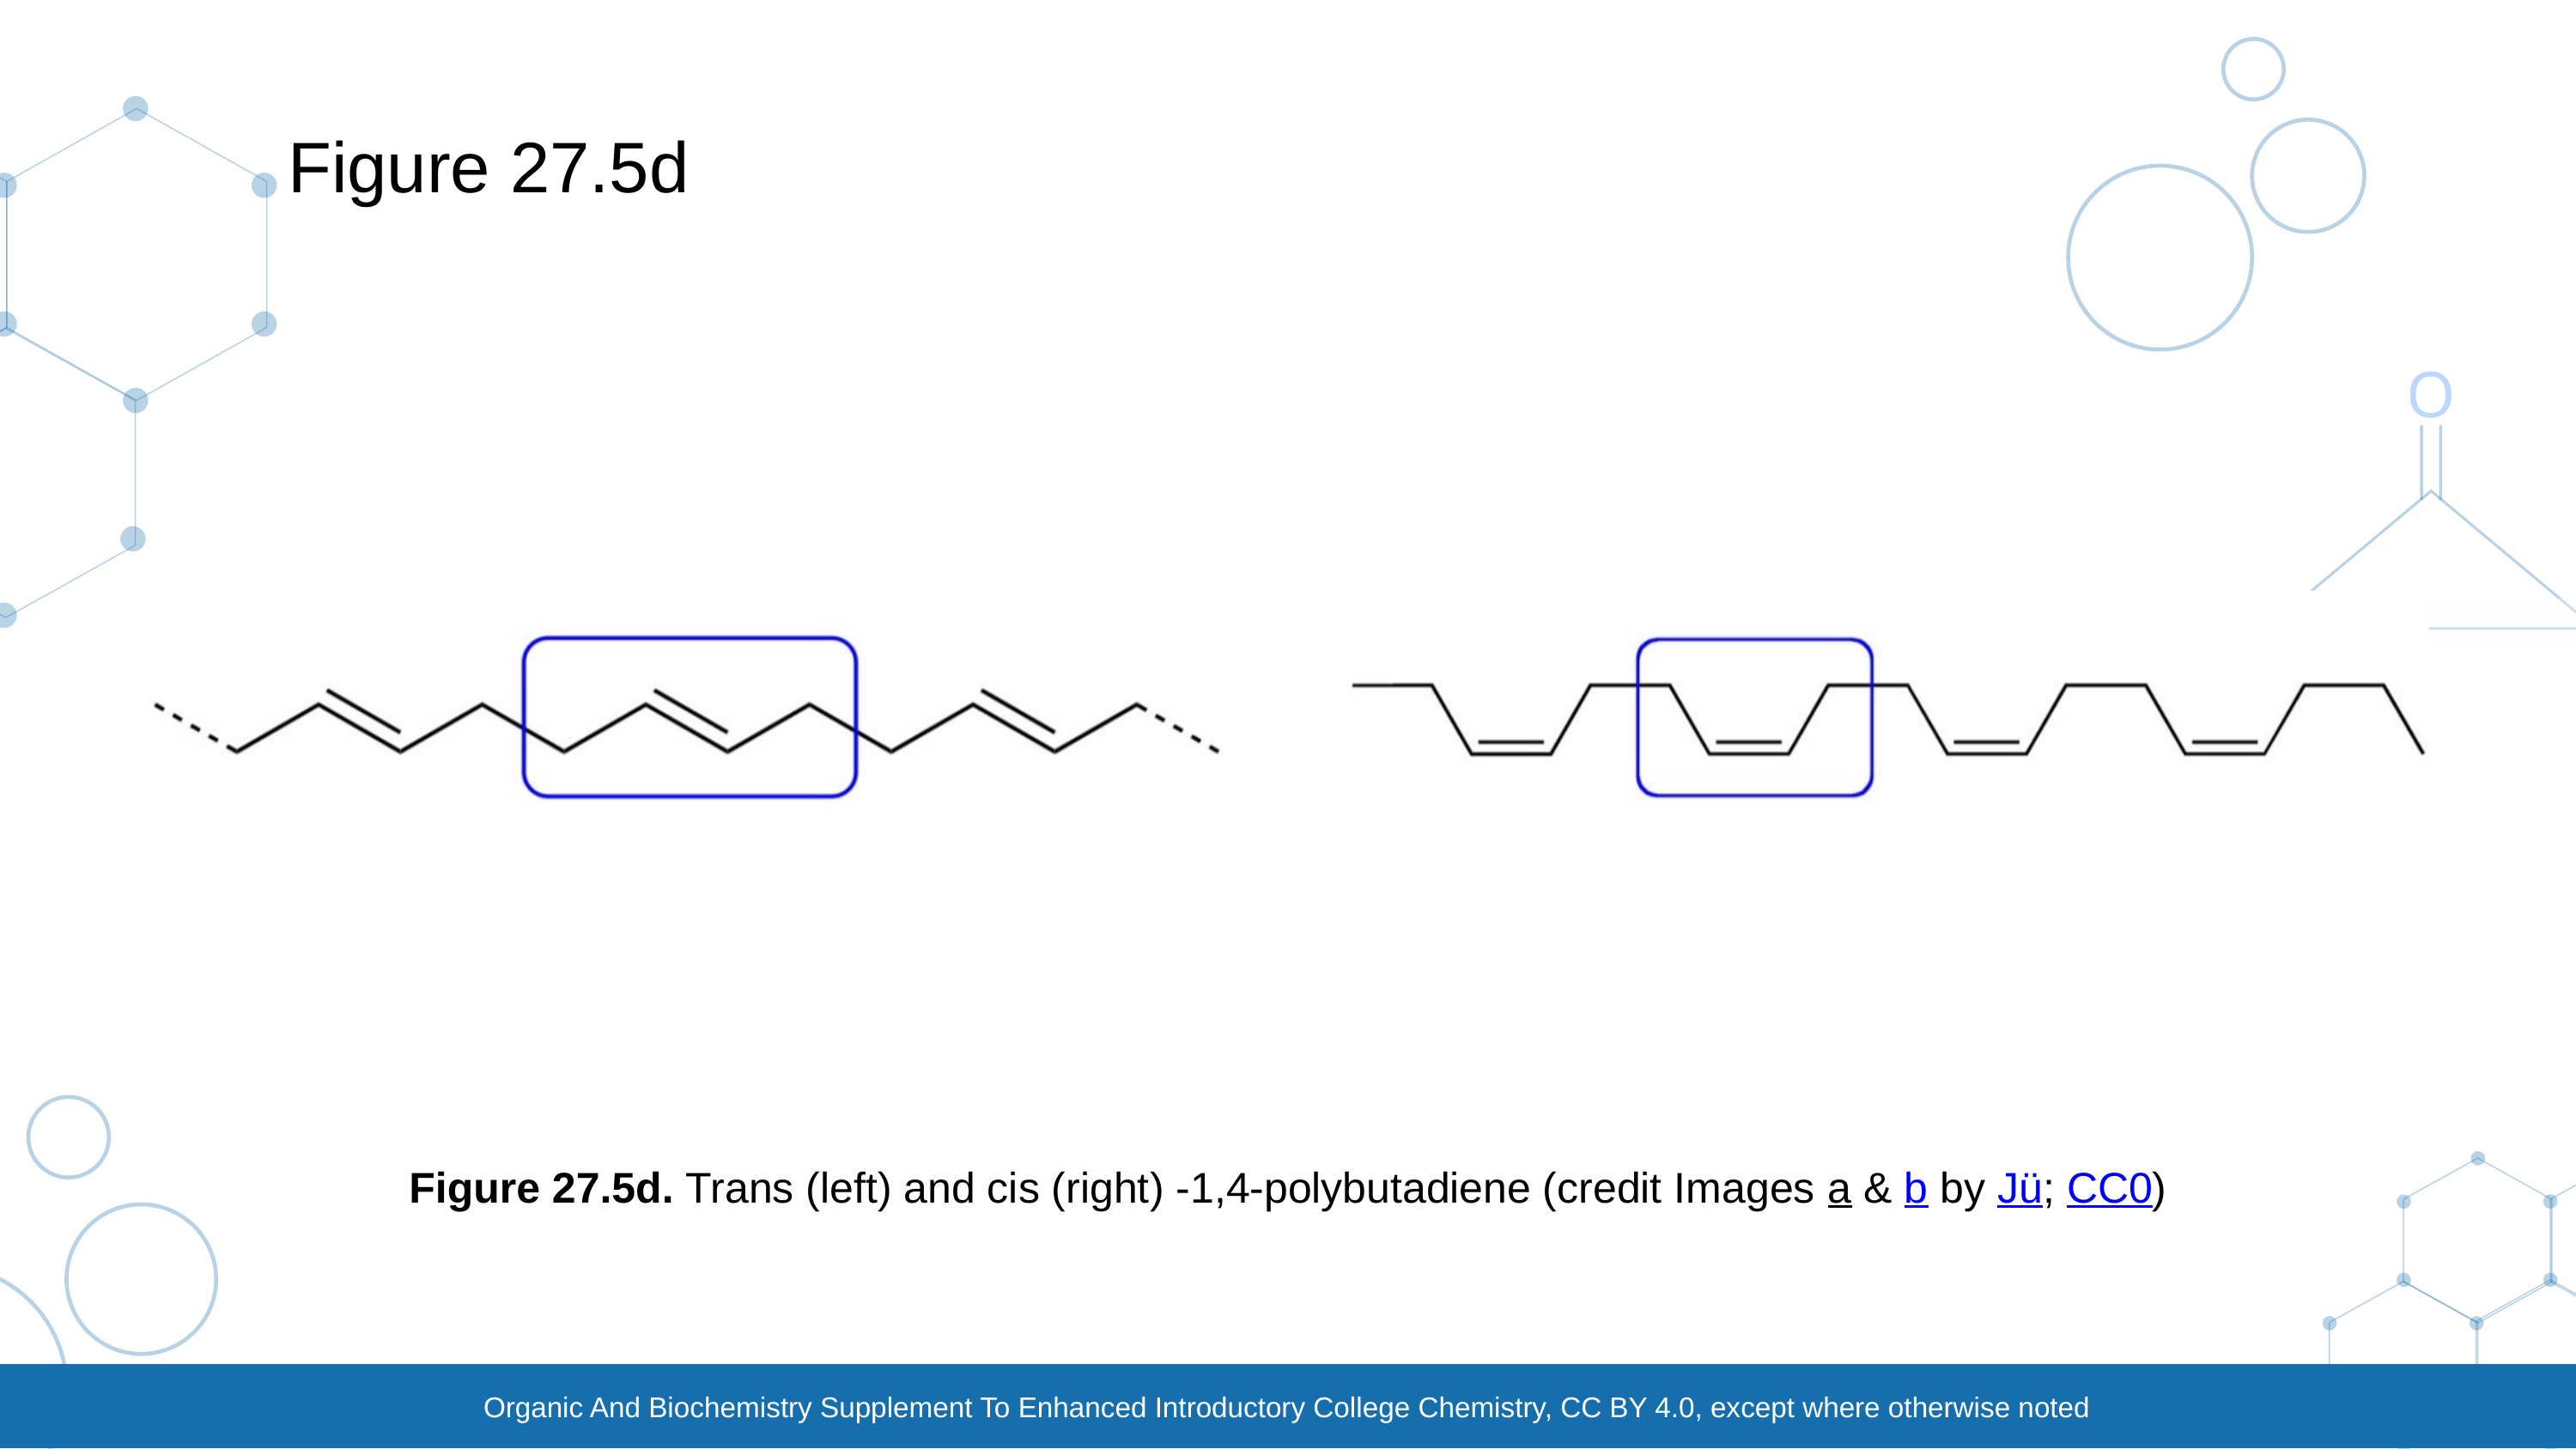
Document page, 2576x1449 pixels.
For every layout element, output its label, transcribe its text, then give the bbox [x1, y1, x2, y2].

footer Organic And Biochemistry Supplement To Enhanced Introductory College Chemistry, CC BY 4.0, except where otherwise noted [400, 1379, 2176, 1432]
list Figure 27.5d. Trans (left) and cis (right) -1,4-polybutadiene (credit Images a & b by Jü; CC0) [273, 1153, 2303, 1325]
picture [146, 590, 2429, 858]
title Figure 27.5d [275, 83, 1435, 245]
